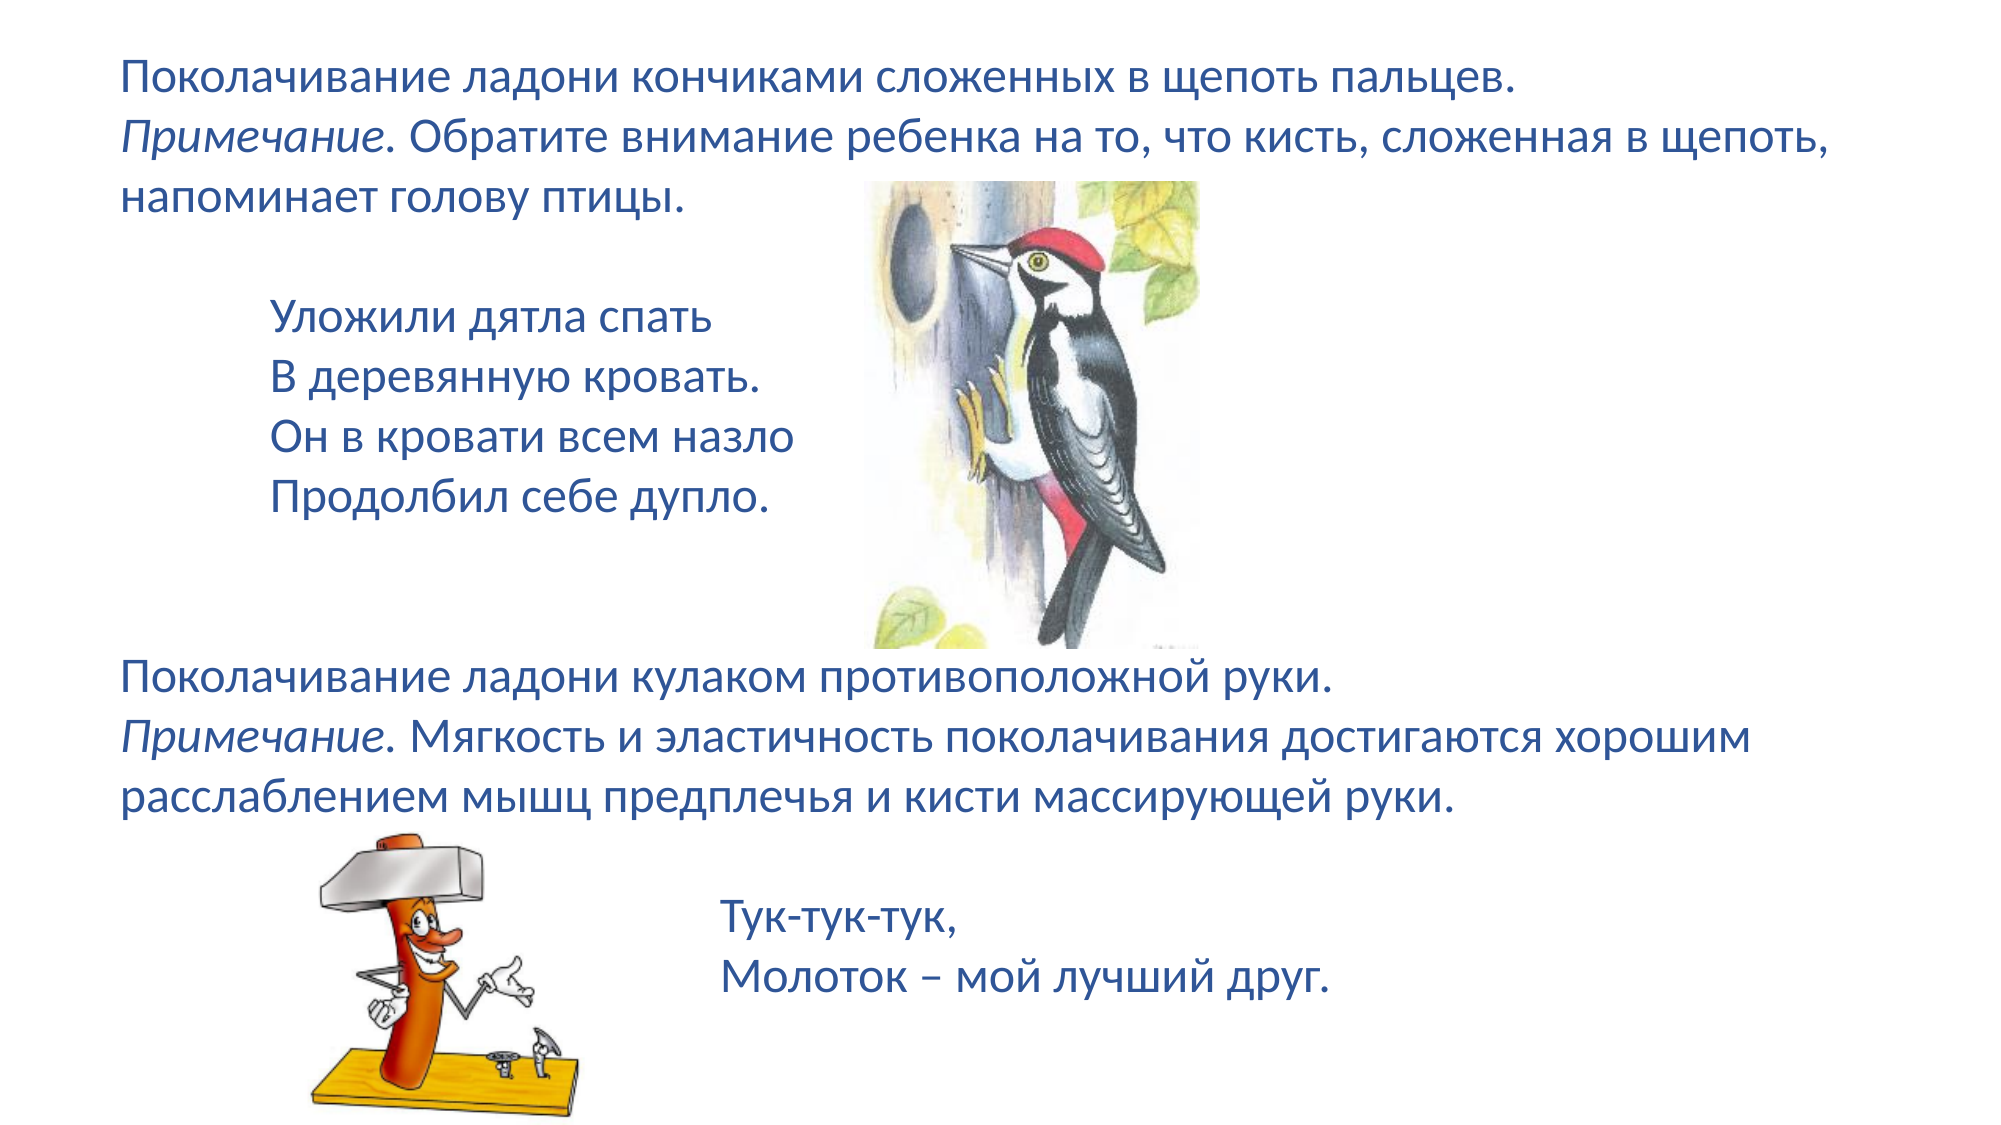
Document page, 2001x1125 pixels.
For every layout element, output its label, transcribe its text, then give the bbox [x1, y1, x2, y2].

picture [297, 831, 602, 1125]
picture [864, 181, 1200, 649]
text_box Поколачивание ладони кончиками сложенных в щепоть пальцев. Примечание. Обратите внимание ребенка на то, что кисть, сложенная в щепоть, напоминает голову птицы. Уложили дятла спать В деревянную кровать. Он в кровати всем назло Продолбил себе дупло. Поколачивание ладони кулаком противоположной руки. Примечание. Мягкость и эластичность поколачивания достигаются хорошим расслаблением мышц предплечья и кисти массирующей руки. Тук-тук-тук, Молоток – мой лучший друг. [105, 35, 1960, 1071]
